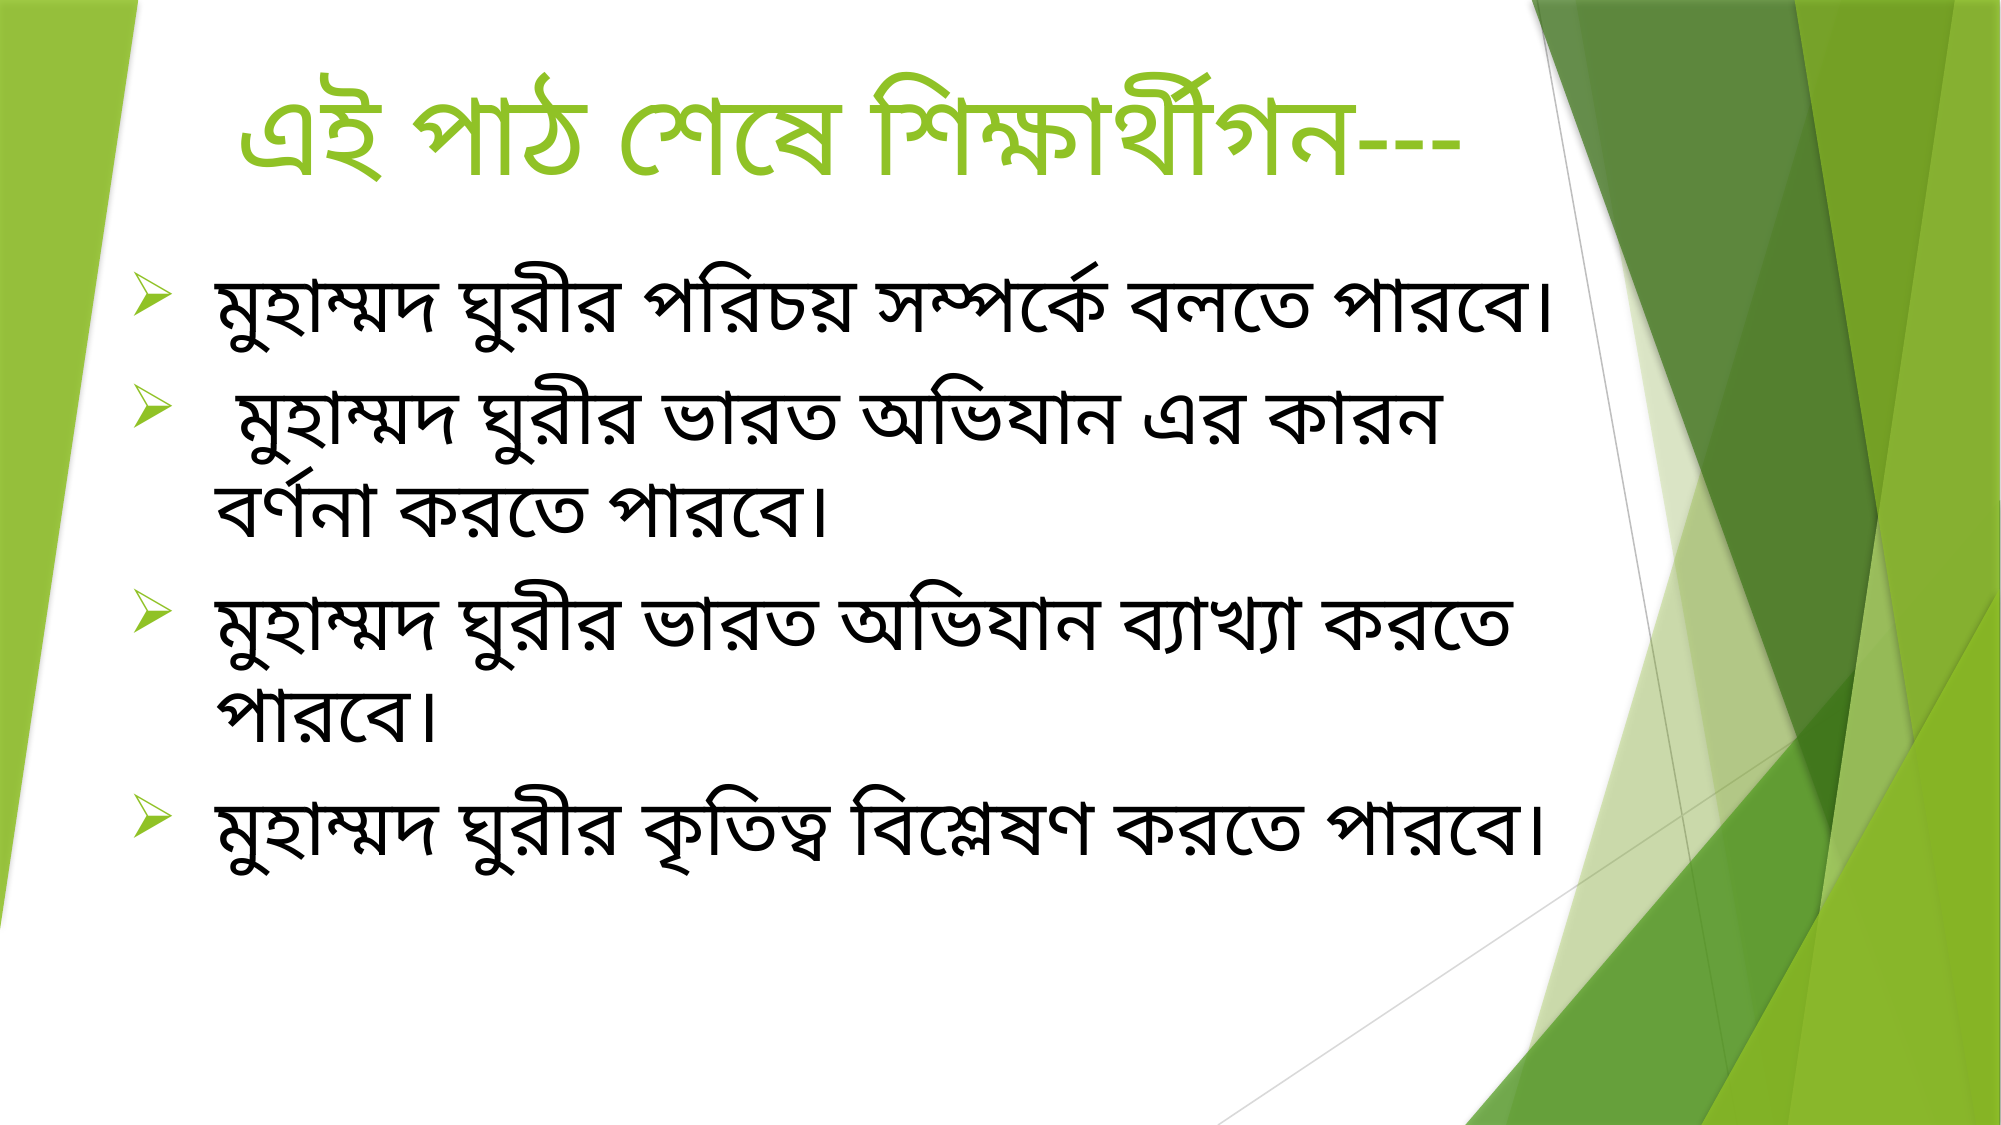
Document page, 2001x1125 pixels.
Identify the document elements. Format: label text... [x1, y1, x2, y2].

title এই পাঠ শেষে শিক্ষার্থীগন--- [221, 43, 1496, 219]
subtitle মুহাম্মদ ঘুরীর পরিচয় সম্পর্কে বলতে পারবে। মুহাম্মদ ঘুরীর ভারত অভিযান এর কারন বর্ণনা করতে পারবে। মুহাম্মদ ঘুরীর ভারত অভিযান ব্যাখ্যা করতে পারবে। মুহাম্মদ ঘুরীর কৃতিত্ব বিশ্লেষণ করতে পারবে। [113, 247, 1573, 937]
